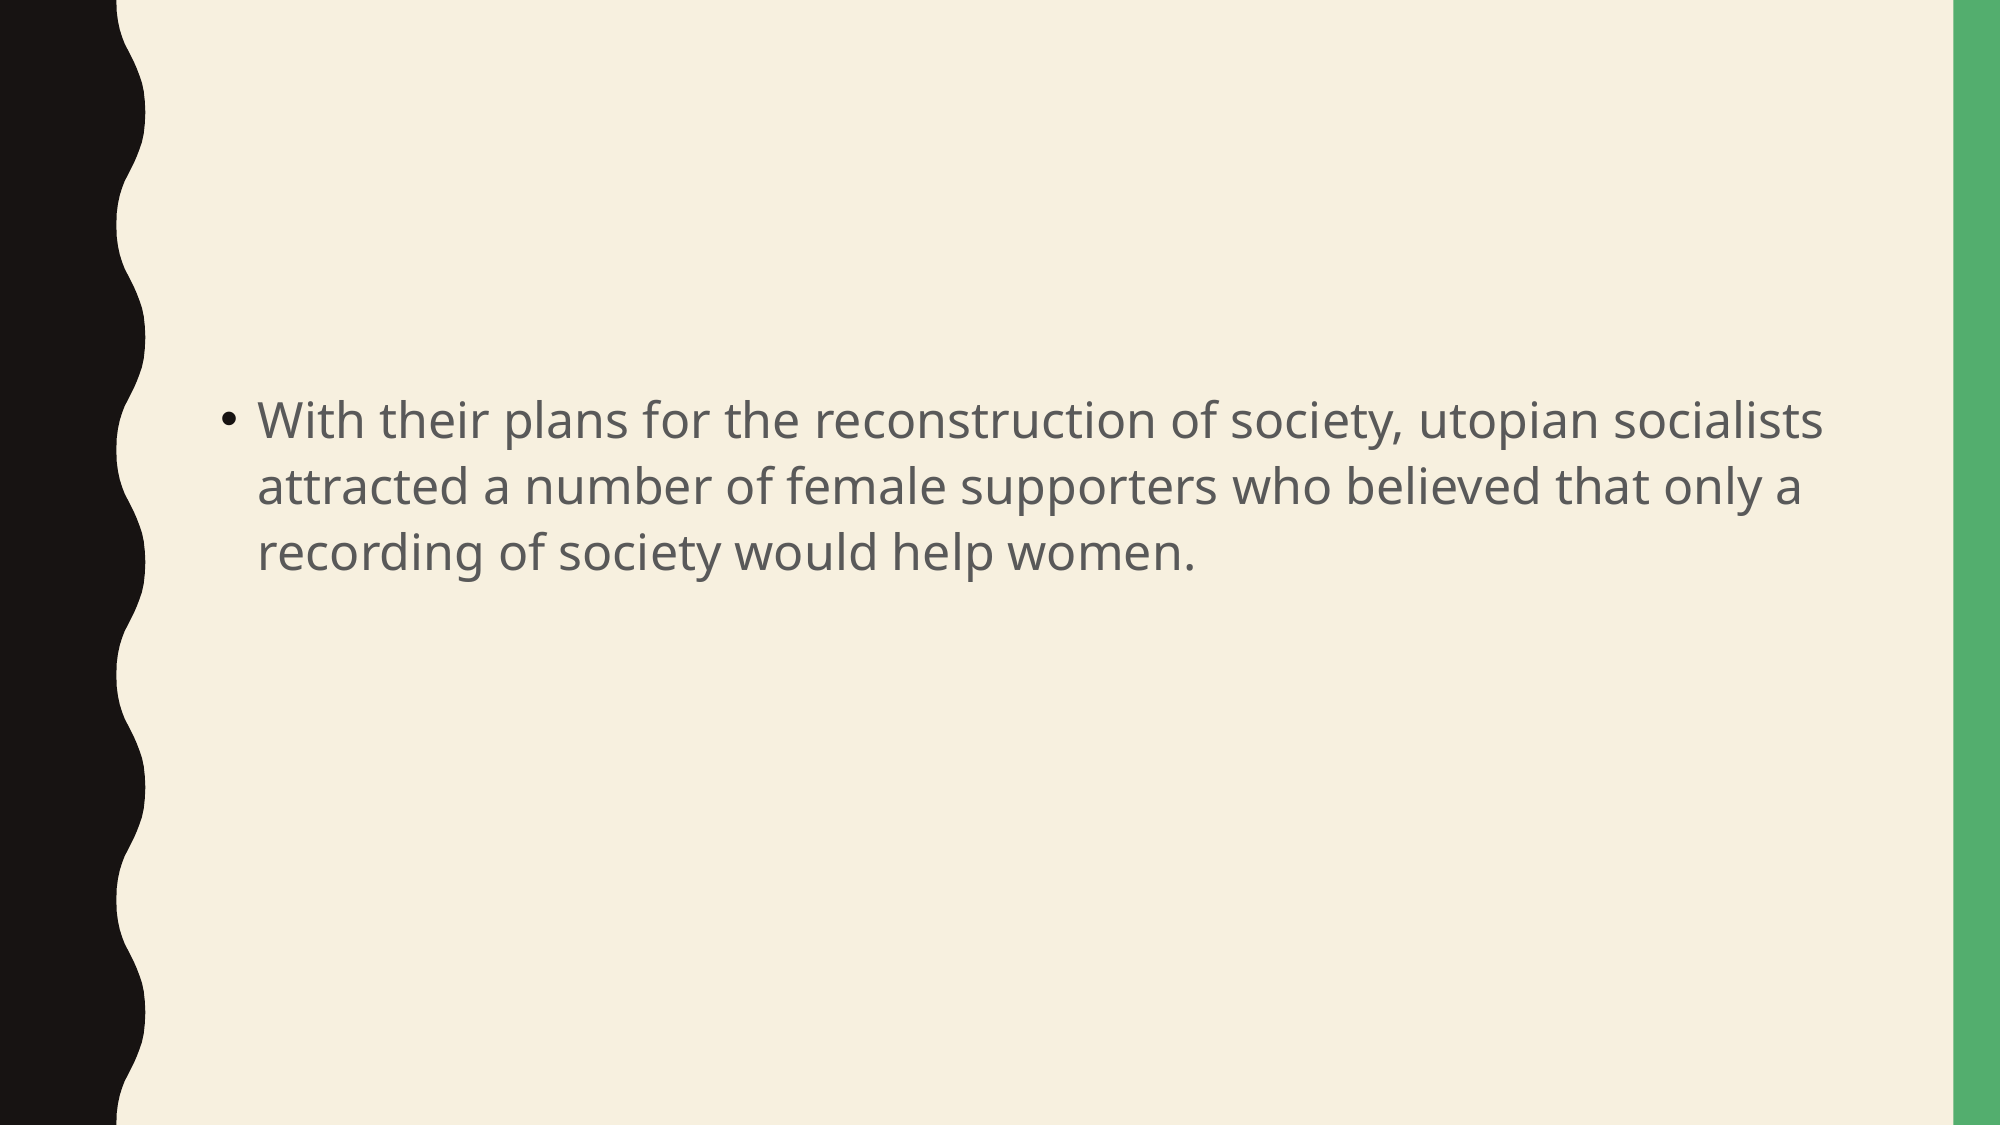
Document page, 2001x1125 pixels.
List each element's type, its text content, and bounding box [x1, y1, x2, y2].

list With their plans for the reconstruction of society, utopian socialists attracted a number of female supporters who believed that only a recording of society would help women. [205, 375, 1875, 965]
